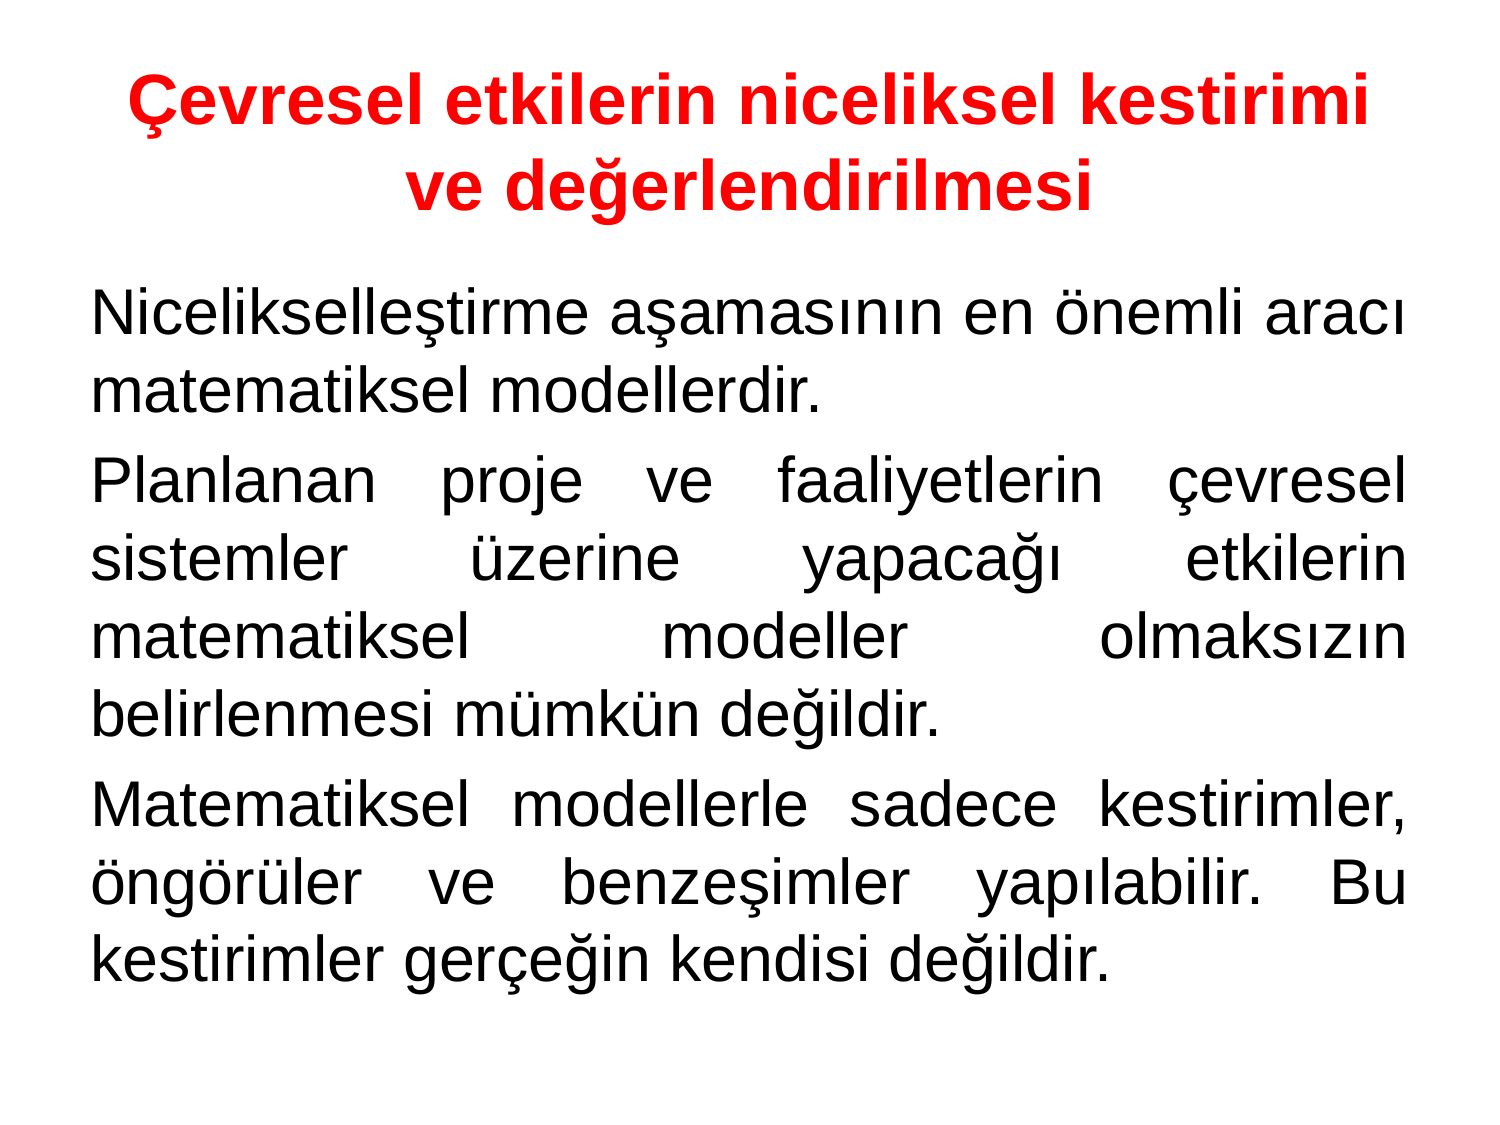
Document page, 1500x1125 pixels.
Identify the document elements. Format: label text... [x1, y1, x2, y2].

title Çevresel etkilerin niceliksel kestirimi ve değerlendirilmesi [75, 45, 1425, 233]
list Nicelikselleştirme aşamasının en önemli aracı matematiksel modellerdir. Planlanan proje ve faaliyetlerin çevresel sistemler üzerine yapacağı etkilerin matematiksel modeller olmaksızın belirlenmesi mümkün değildir. Matematiksel modellerle sadece kestirimler, öngörüler ve benzeşimler yapılabilir. Bu kestirimler gerçeğin kendisi değildir. [75, 262, 1425, 1005]
